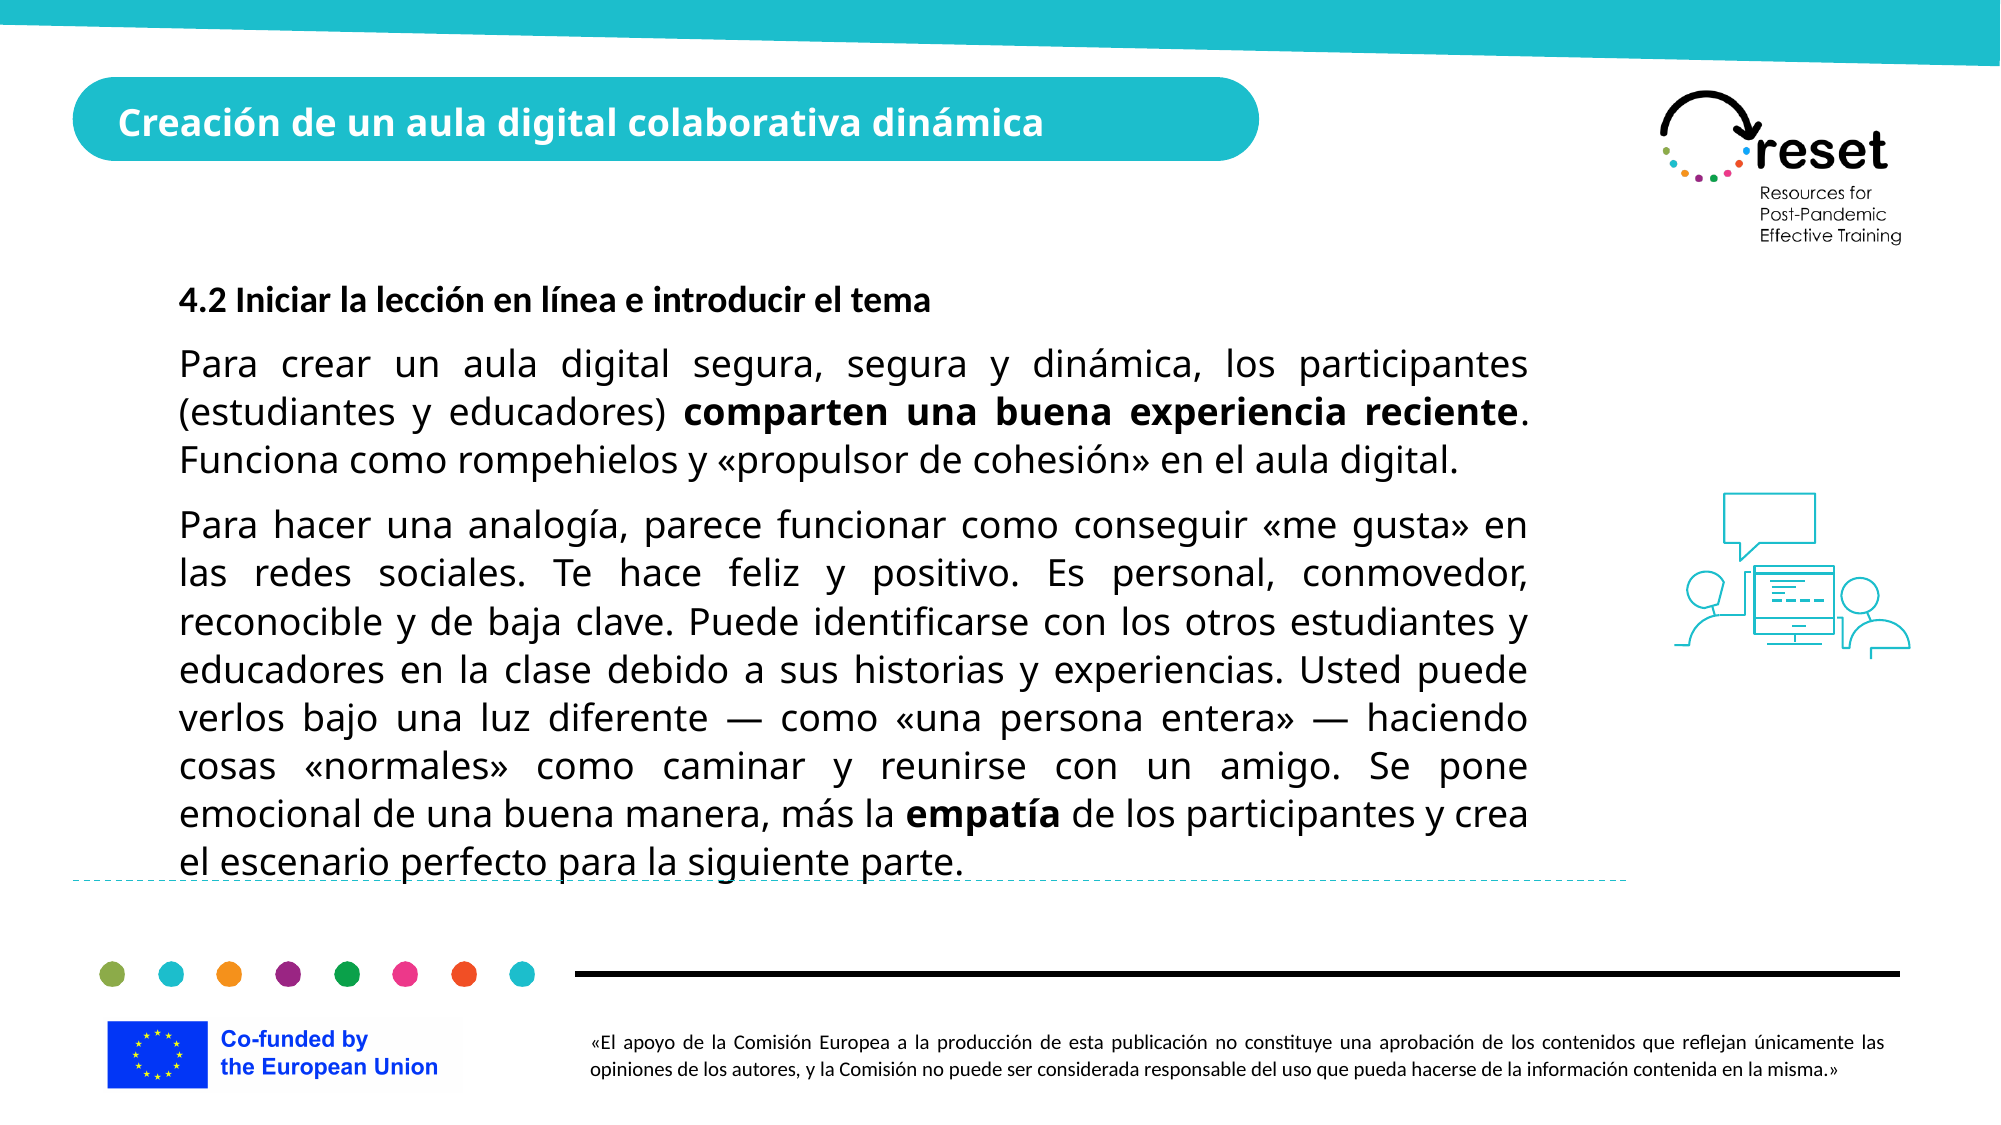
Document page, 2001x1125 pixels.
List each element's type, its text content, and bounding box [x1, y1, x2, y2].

text_box Creación de un aula digital colaborativa dinámica [71, 75, 1261, 163]
text_box 4.2 Iniciar la lección en línea e introducir el tema Para crear un aula digital segura, segura y dinámica, los participantes (estudiantes y educadores) comparten una buena experiencia reciente. Funciona como rompehielos y «propulsor de cohesión» en el aula digital. Para hacer una analogía, parece funcionar como conseguir «me gusta» en las redes sociales. Te hace feliz y positivo. Es personal, conmovedor, reconocible y de baja clave. Puede identificarse con los otros estudiantes y educadores en la clase debido a sus historias y experiencias. Usted puede verlos bajo una luz diferente — como «una persona entera» — haciendo cosas «normales» como caminar y reunirse con un amigo. Se pone emocional de una buena manera, más la empatía de los participantes y crea el escenario perfecto para la siguiente parte. [89, 264, 1545, 840]
picture [275, 961, 301, 987]
picture [158, 961, 184, 987]
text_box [1674, 492, 1911, 661]
picture [451, 961, 477, 987]
picture [509, 961, 535, 987]
picture [103, 1017, 463, 1093]
picture [216, 961, 242, 987]
picture [334, 961, 360, 987]
picture [99, 961, 125, 987]
picture [1650, 77, 1917, 255]
picture [392, 961, 418, 987]
